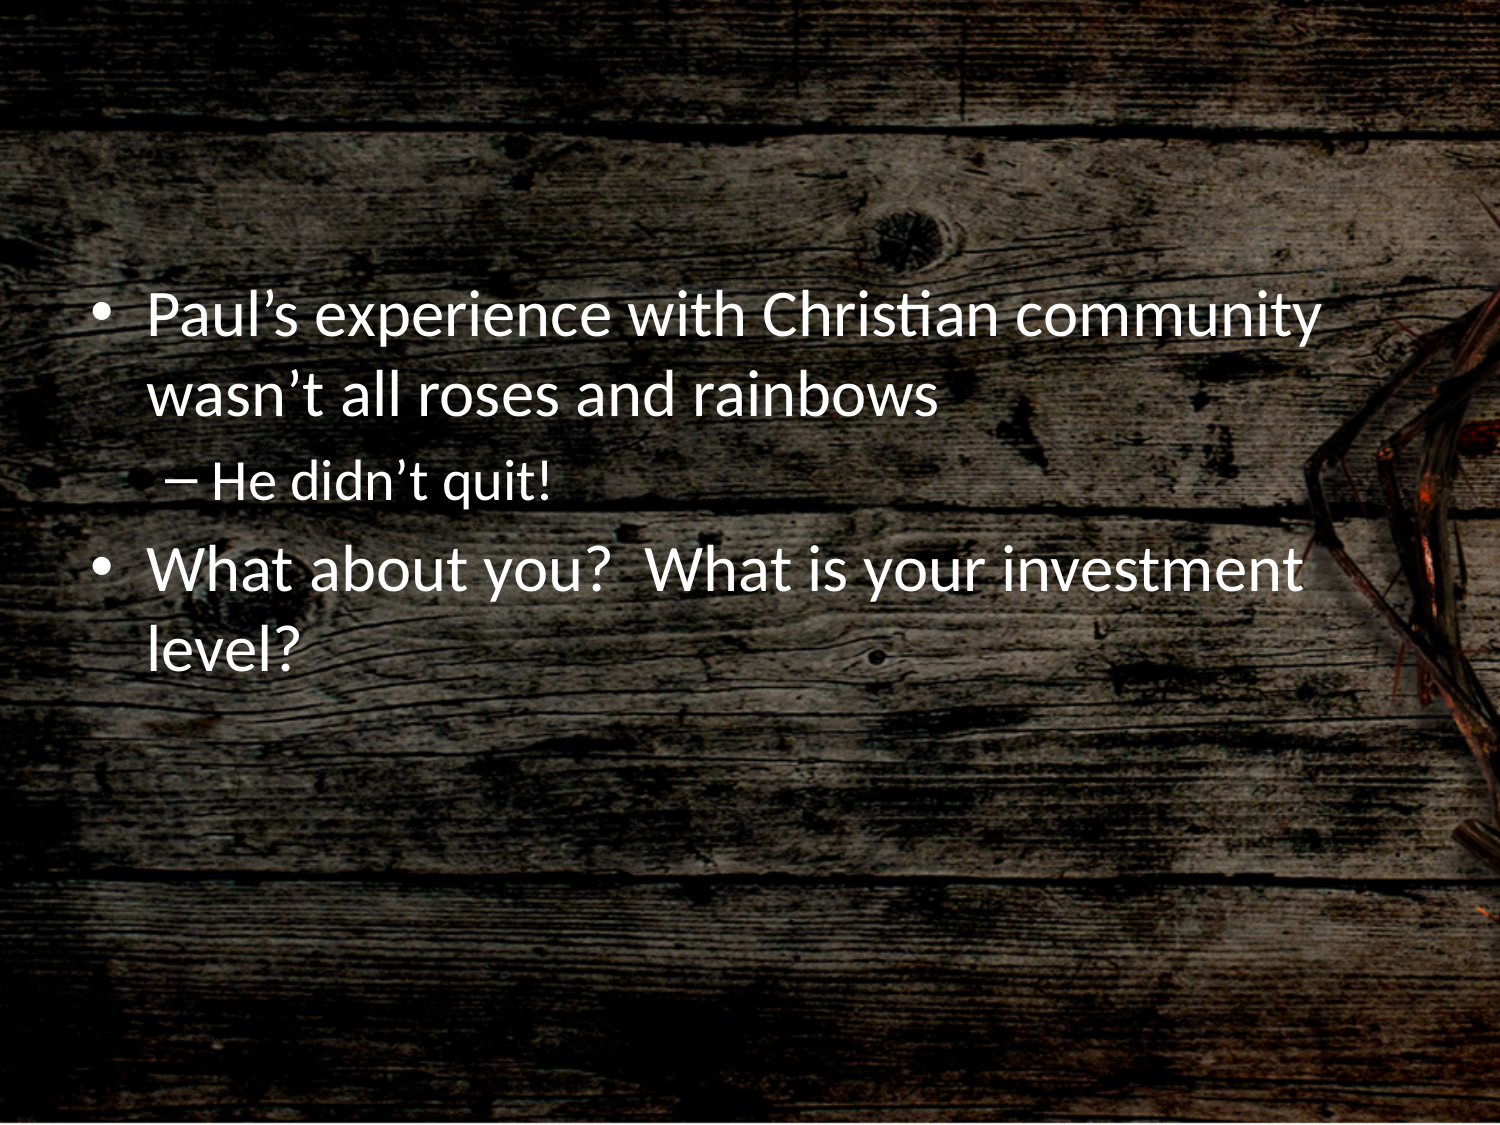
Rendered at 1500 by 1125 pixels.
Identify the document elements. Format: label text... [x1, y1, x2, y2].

list Paul’s experience with Christian community wasn’t all roses and rainbows He didn’t quit! What about you? What is your investment level? [75, 262, 1425, 1005]
picture [0, 0, 1500, 1125]
